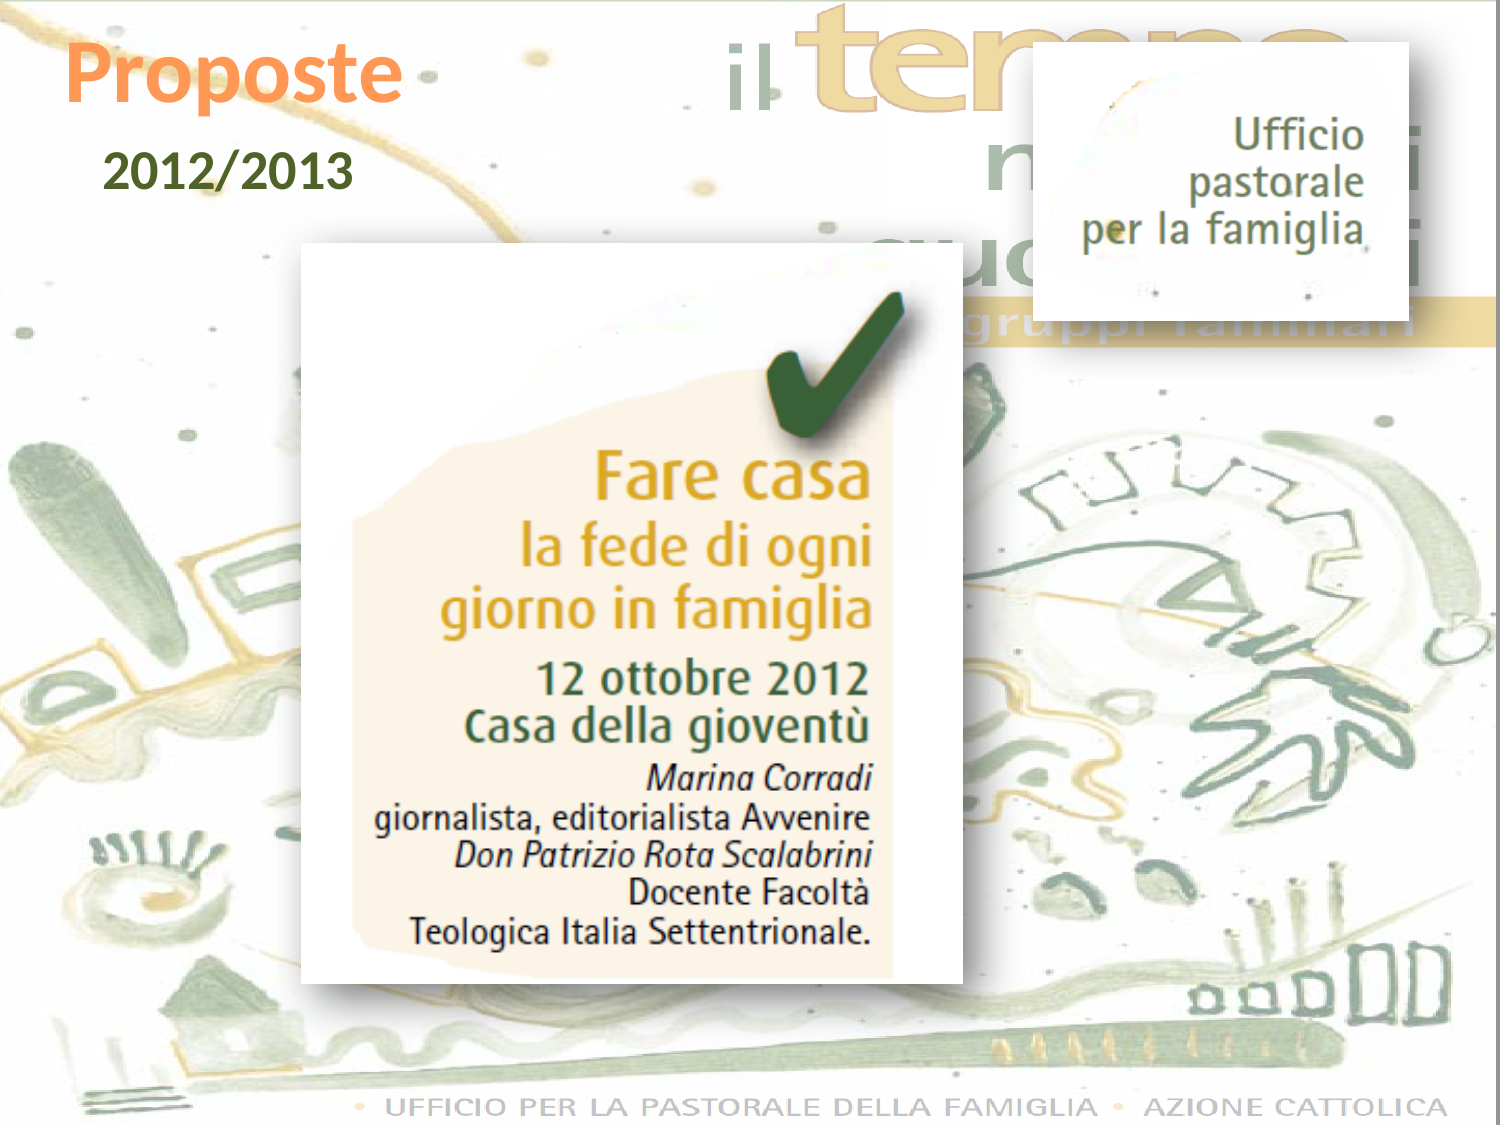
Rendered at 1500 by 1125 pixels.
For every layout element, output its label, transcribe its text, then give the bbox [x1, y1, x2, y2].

subtitle 2012/2013 [3, 125, 453, 209]
picture [300, 243, 963, 985]
text_box Proposte [4, 3, 465, 129]
picture [1033, 42, 1409, 322]
